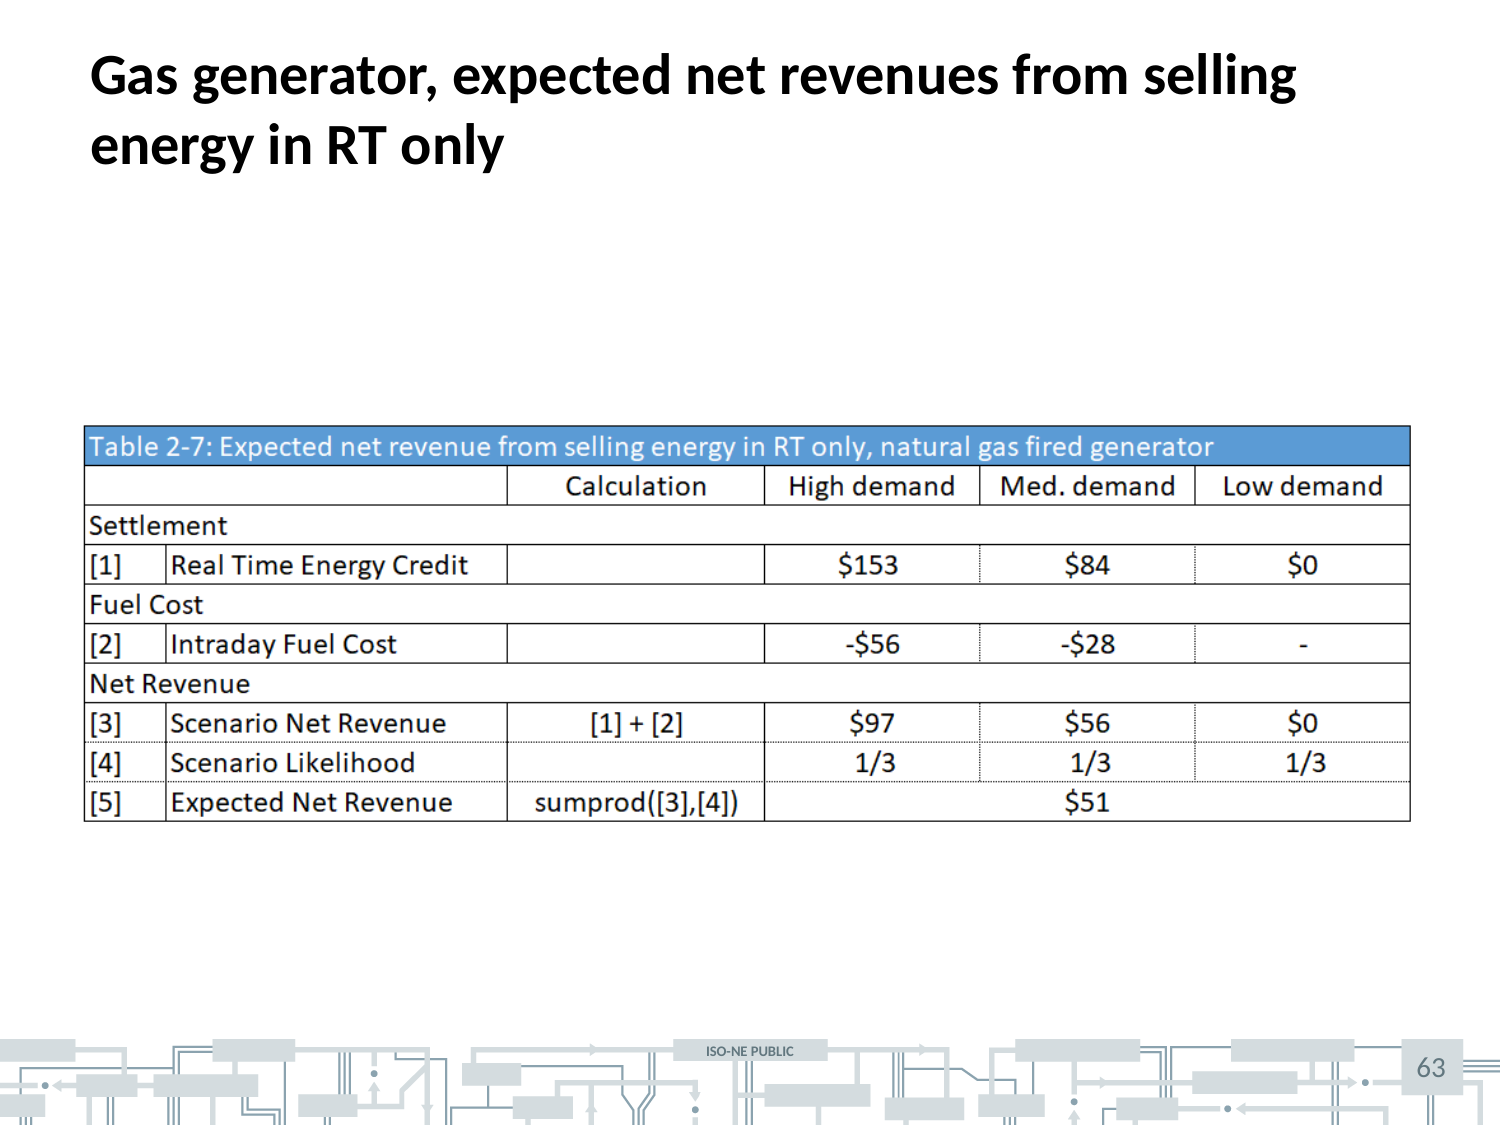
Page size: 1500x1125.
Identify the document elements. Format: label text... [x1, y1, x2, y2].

title Gas generator, expected net revenues from selling energy in RT only [75, 12, 1425, 200]
picture [0, 1031, 1500, 1125]
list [74, 413, 1426, 836]
slide_number 63 [1400, 1044, 1463, 1088]
